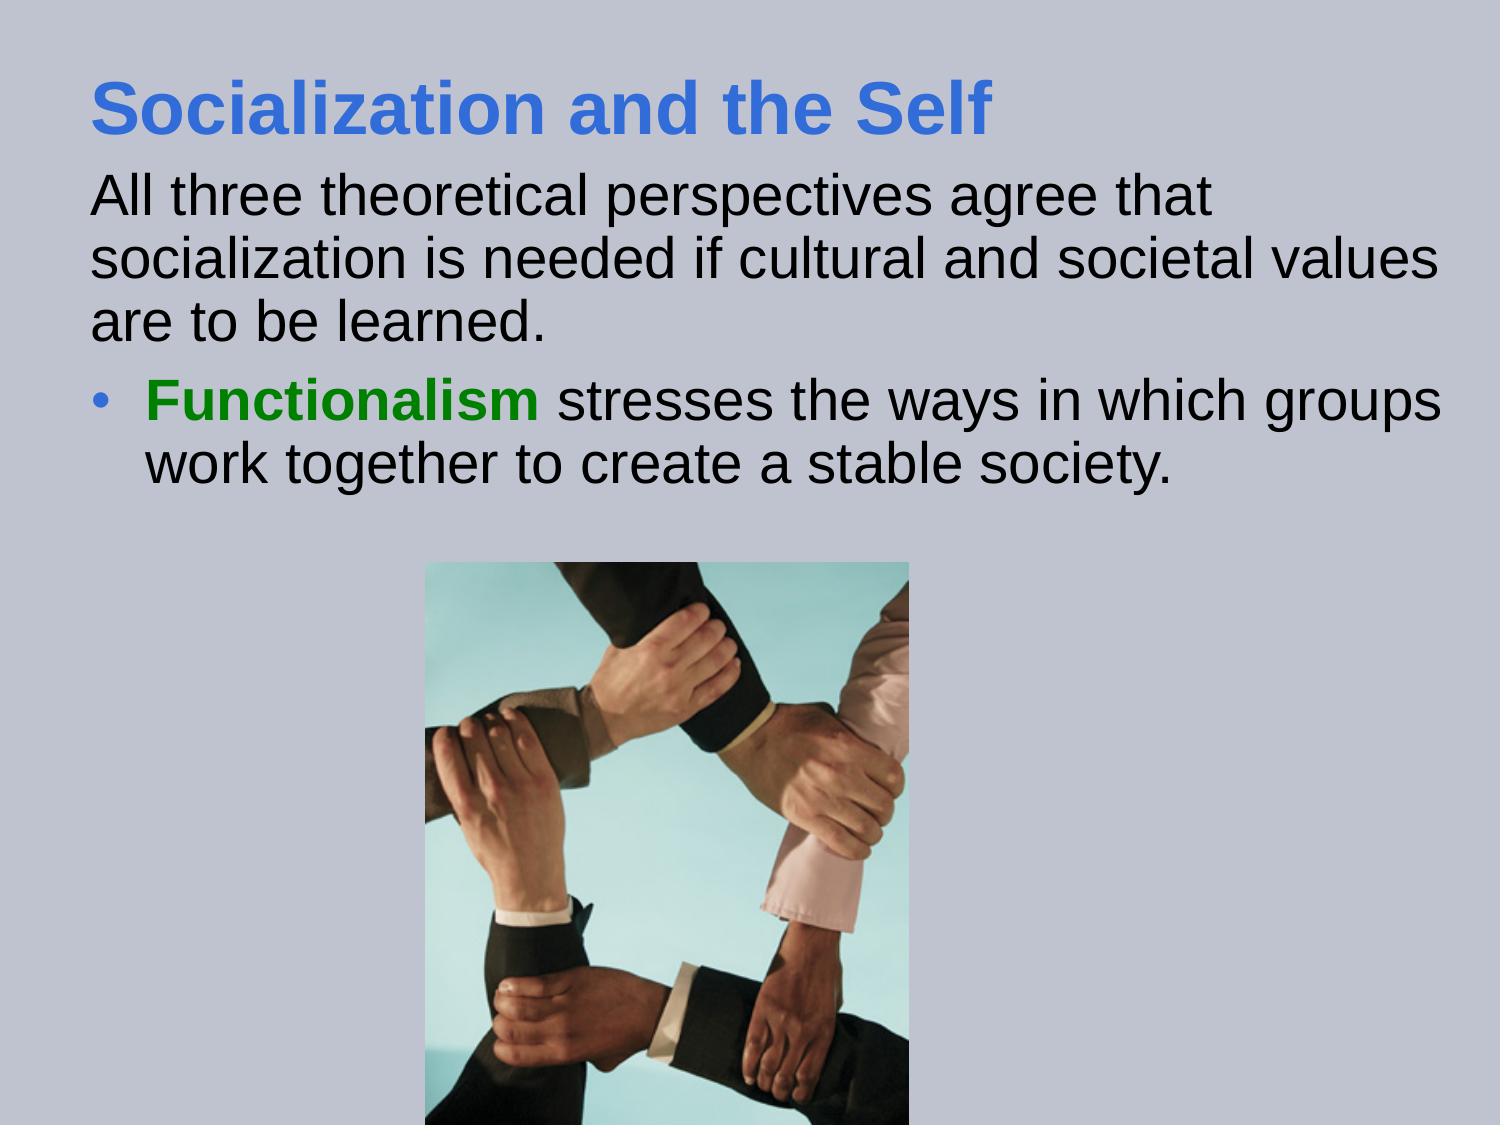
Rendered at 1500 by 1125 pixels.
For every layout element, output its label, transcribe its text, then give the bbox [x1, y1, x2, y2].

text_box Functionalism stresses the ways in which groups work together to create a stable society. [75, 362, 1475, 506]
text_box Socialization and the Self [75, 62, 1475, 157]
text_box All three theoretical perspectives agree that socialization is needed if cultural and societal values are to be learned. [75, 157, 1475, 362]
picture [424, 562, 909, 1125]
